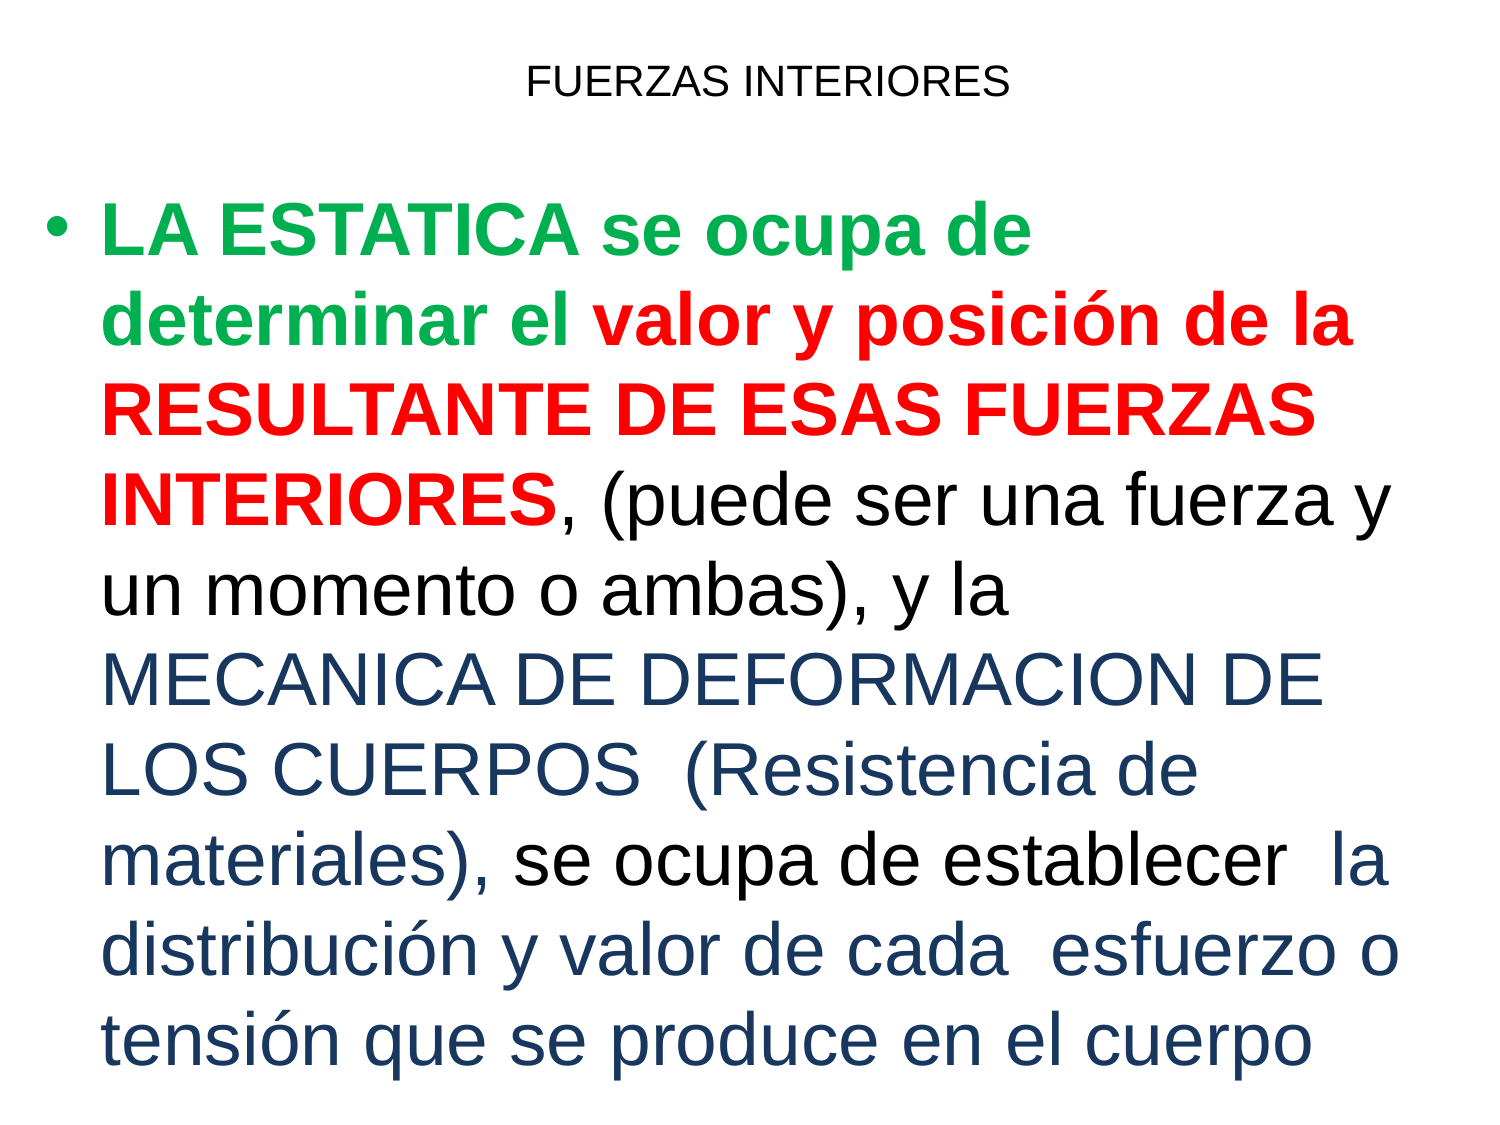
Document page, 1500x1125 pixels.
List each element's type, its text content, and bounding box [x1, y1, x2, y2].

title FUERZAS INTERIORES [112, 45, 1425, 114]
list LA ESTATICA se ocupa de determinar el valor y posición de la RESULTANTE DE ESAS FUERZAS INTERIORES, (puede ser una fuerza y un momento o ambas), y la MECANICA DE DEFORMACION DE LOS CUERPOS (Resistencia de materiales), se ocupa de establecer la distribución y valor de cada esfuerzo o tensión que se produce en el cuerpo [29, 172, 1447, 1125]
